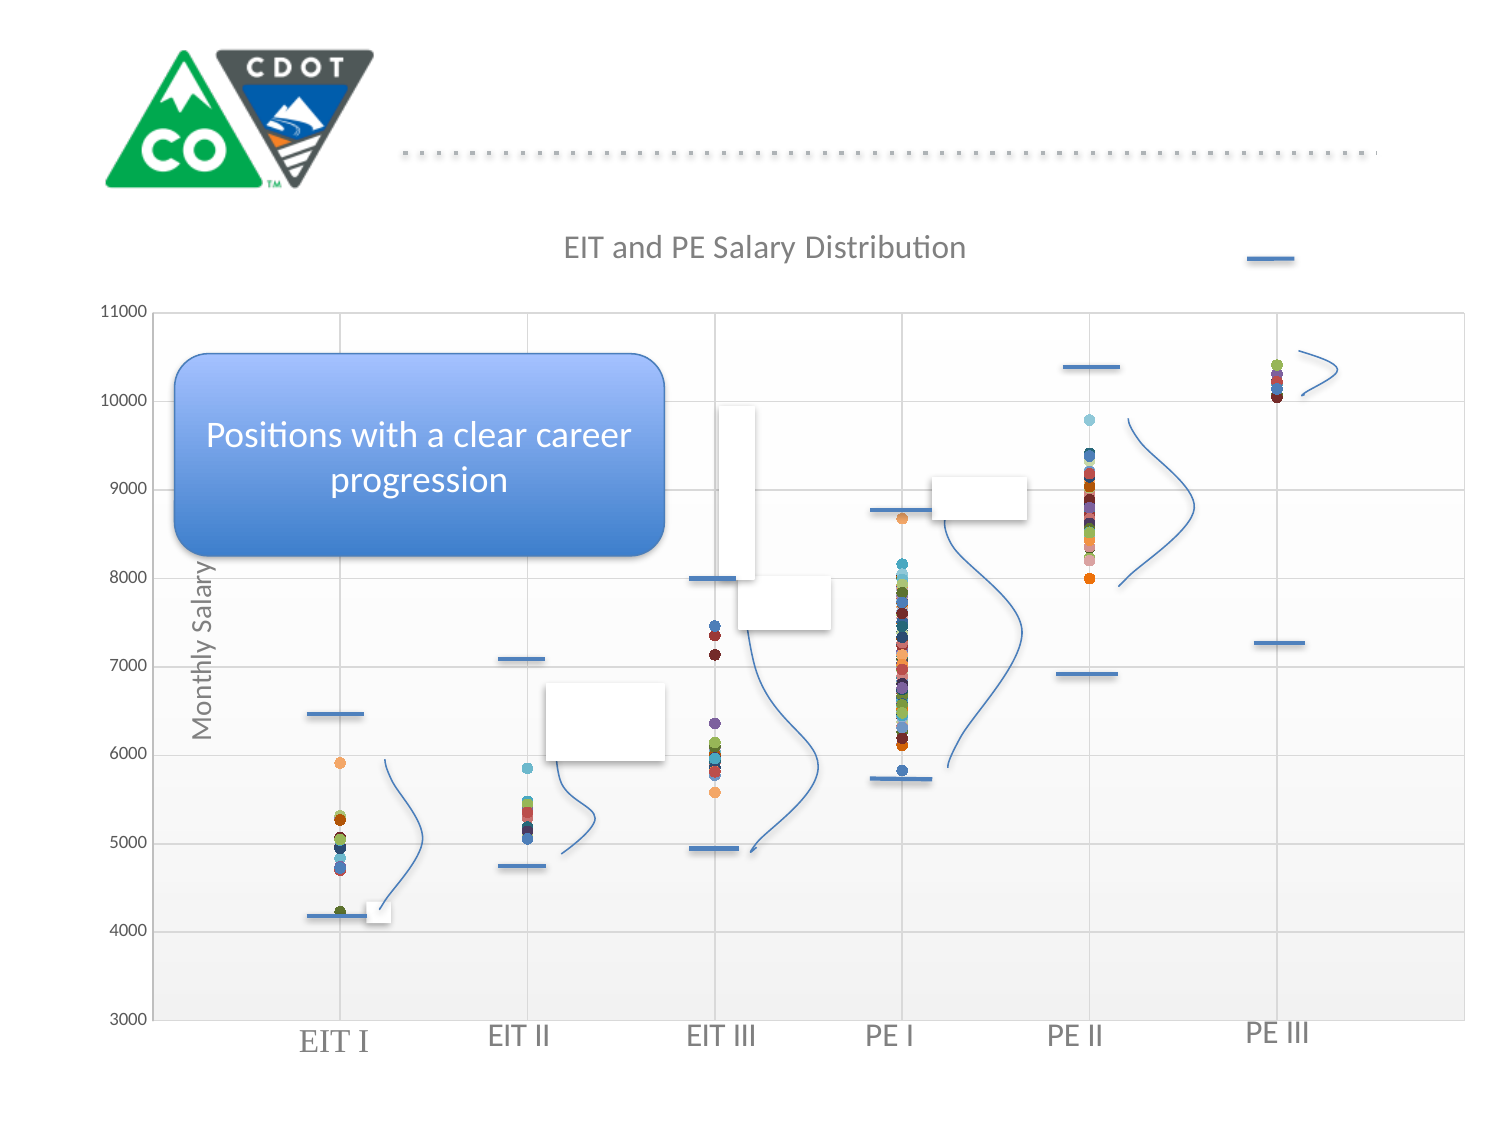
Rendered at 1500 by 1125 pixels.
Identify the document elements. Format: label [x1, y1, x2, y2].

chart [30, 197, 1500, 1088]
picture [94, 34, 381, 197]
